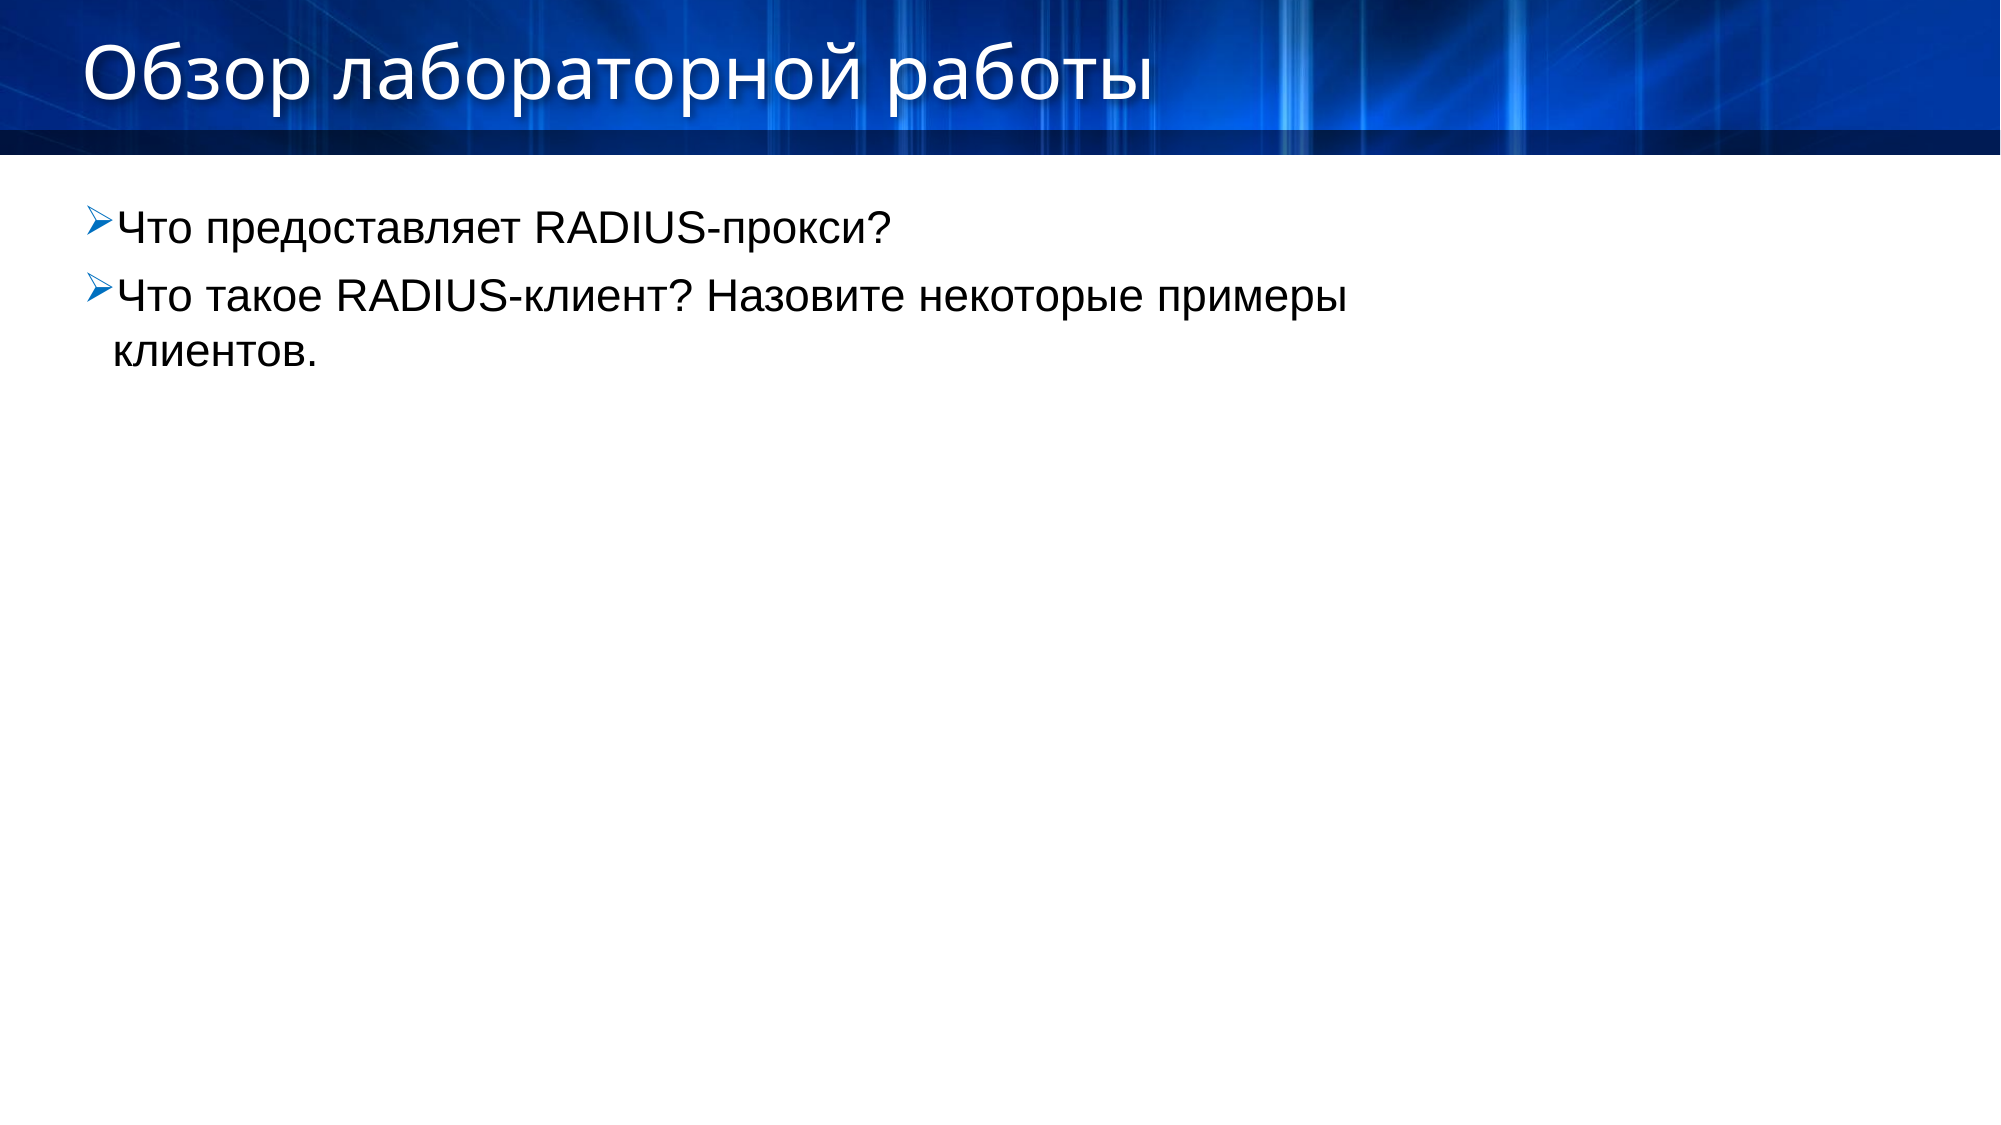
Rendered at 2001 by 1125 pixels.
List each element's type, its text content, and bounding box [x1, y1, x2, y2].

text_box Что предоставляет RADIUS-прокси? Что такое RADIUS-клиент? Назовите некоторые примеры клиентов. [83, 197, 1393, 704]
text_box Обзор лабораторной работы [67, 16, 2000, 122]
picture [0, 0, 2001, 155]
